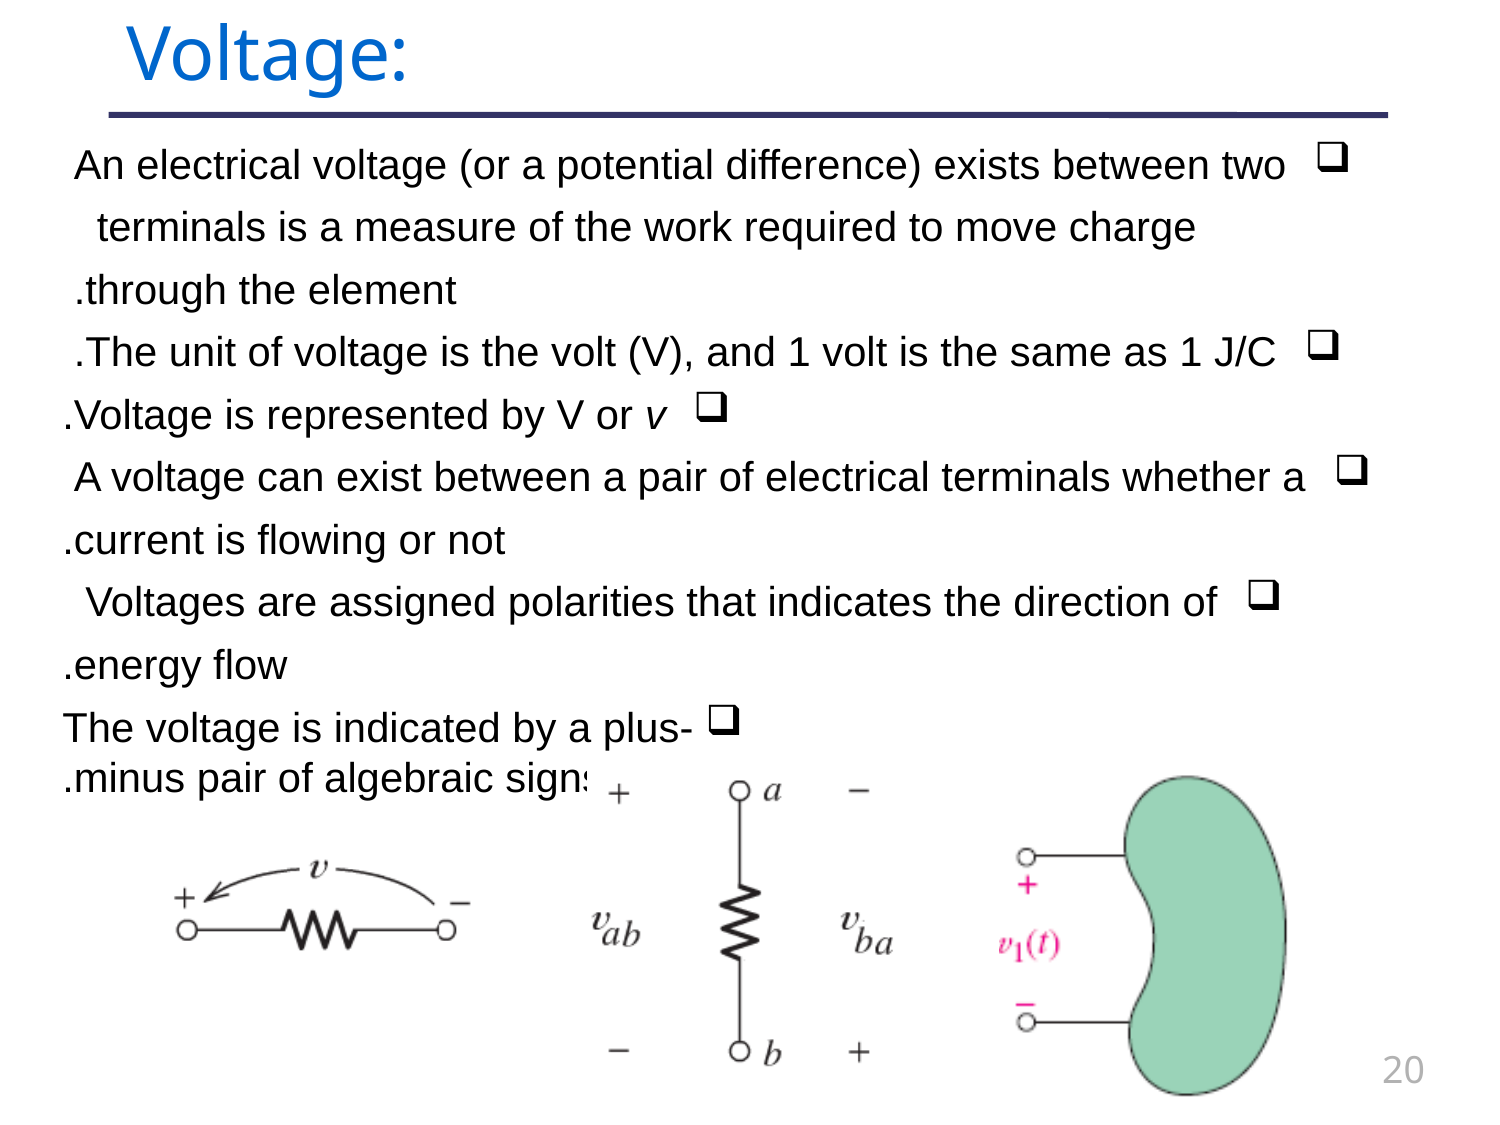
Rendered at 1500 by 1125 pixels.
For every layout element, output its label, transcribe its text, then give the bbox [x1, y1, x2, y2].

picture [999, 774, 1307, 1104]
text_box Voltage: [124, 5, 446, 96]
slide_number 20 [1310, 1046, 1425, 1103]
picture [587, 762, 904, 1082]
picture [162, 849, 480, 960]
list An electrical voltage (or a potential difference) exists between two terminals is a measure of the work required to move charge through the element. The unit of voltage is the volt (V), and 1 volt is the same as 1 J/C. Voltage is represented by V or v. A voltage can exist between a pair of electrical terminals whether a current is flowing or not. Voltages are assigned polarities that indicates the direction of energy flow. The voltage is indicated by a plus-minus pair of algebraic signs. [62, 137, 1400, 860]
